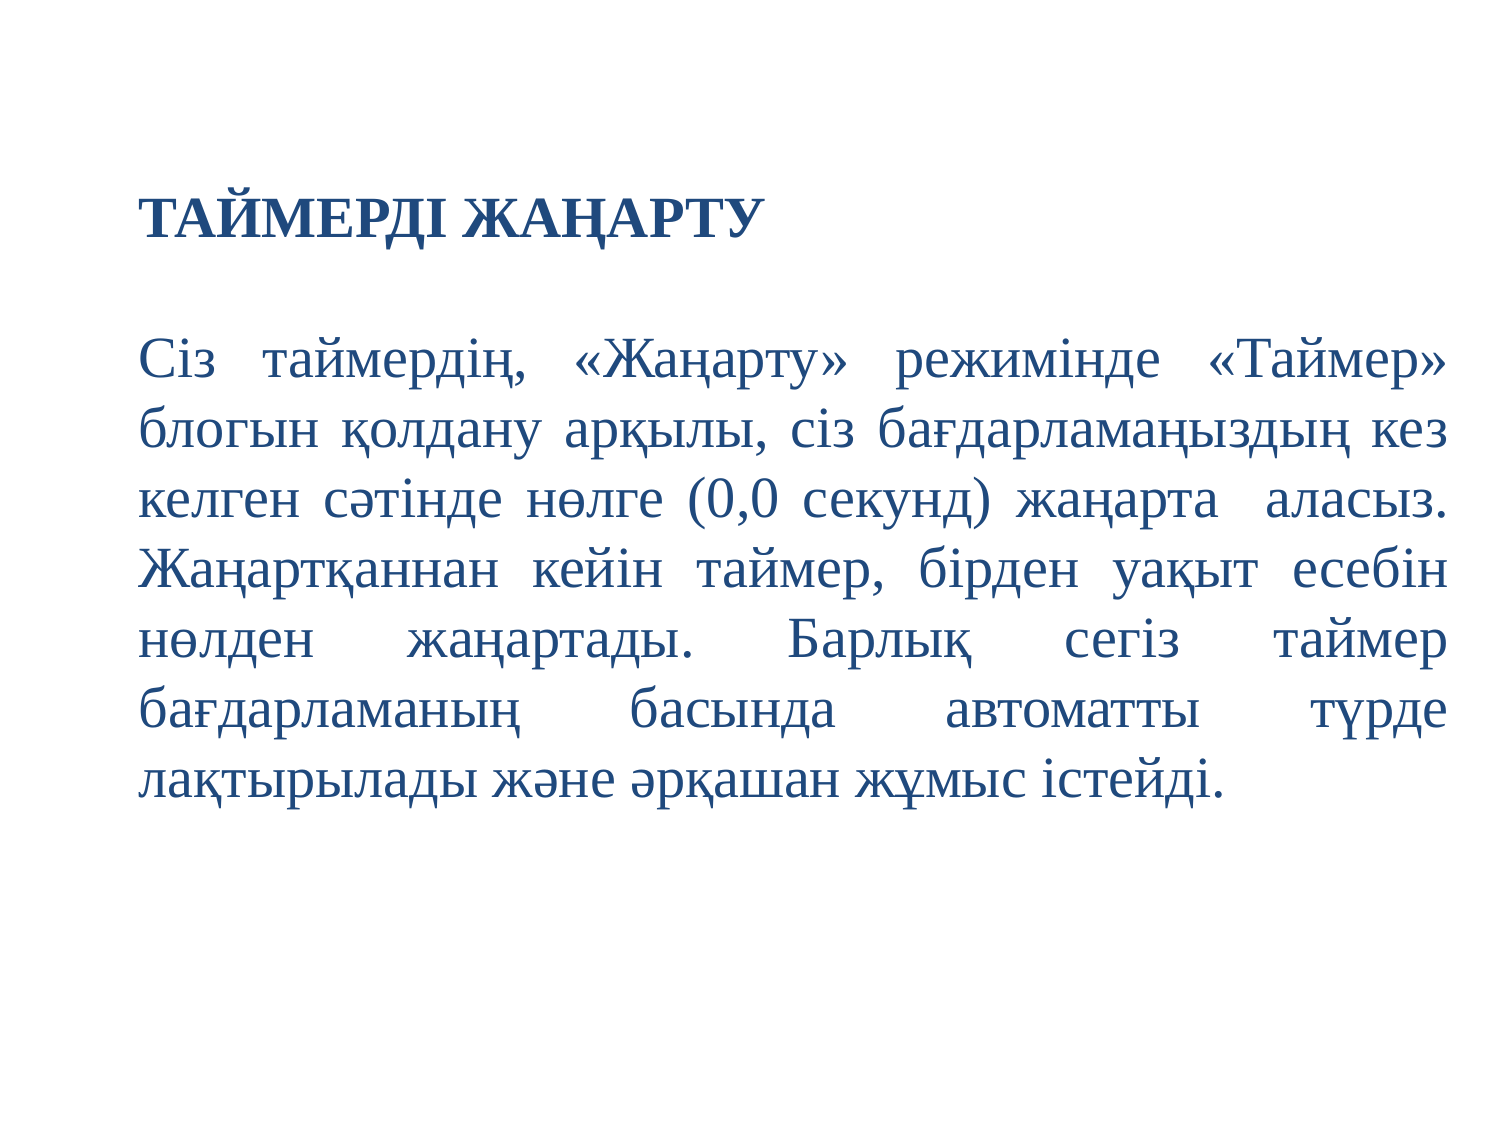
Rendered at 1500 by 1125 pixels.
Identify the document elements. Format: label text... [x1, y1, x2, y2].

text_box ТАЙМЕРДІ ЖАҢАРТУ Сіз таймердің, «Жаңарту» режимінде «Таймер» блогын қолдану арқылы, сіз бағдарламаңыздың кез келген сәтінде нөлге (0,0 секунд) жаңарта аласыз. Жаңартқаннан кейін таймер, бірден уақыт есебін нөлден жаңартады. Барлық сегіз таймер бағдарламаның басында автоматты түрде лақтырылады және әрқашан жұмыс істейді. [123, 102, 1464, 817]
